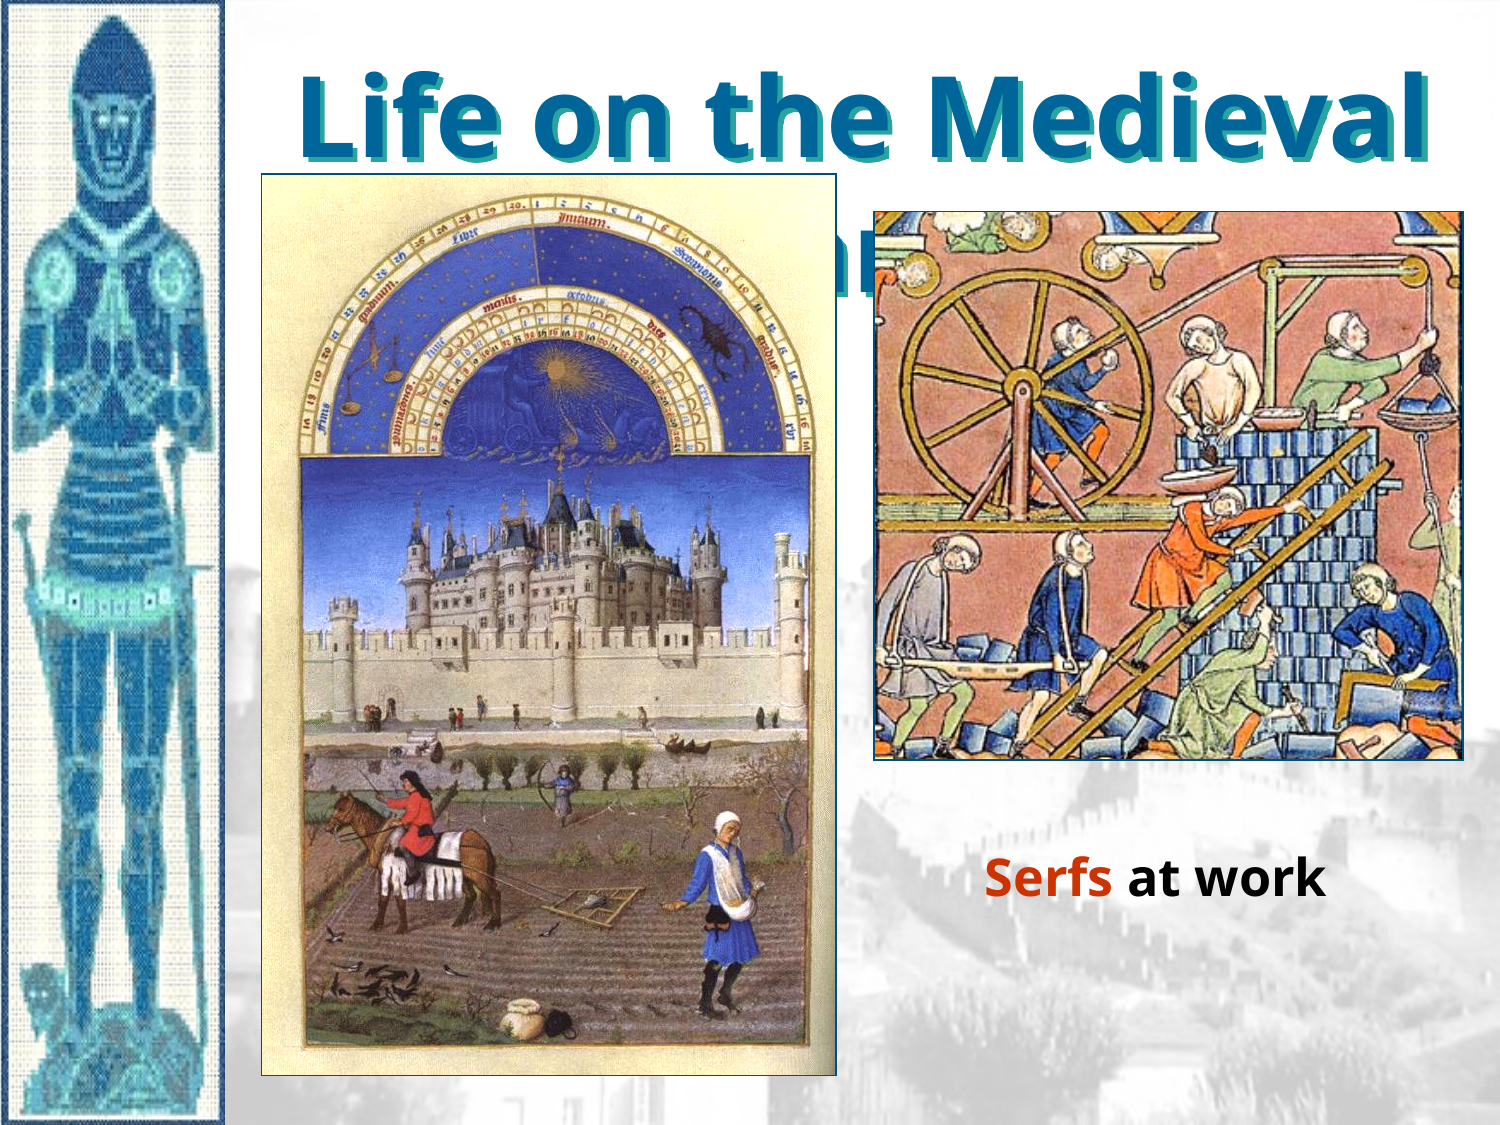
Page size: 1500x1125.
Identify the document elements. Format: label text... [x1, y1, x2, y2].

picture [0, 0, 225, 1125]
picture [876, 213, 1461, 758]
text_box Life on the Medieval Manor [262, 37, 1463, 323]
picture [263, 176, 834, 1074]
text_box Serfs at work [924, 837, 1388, 915]
